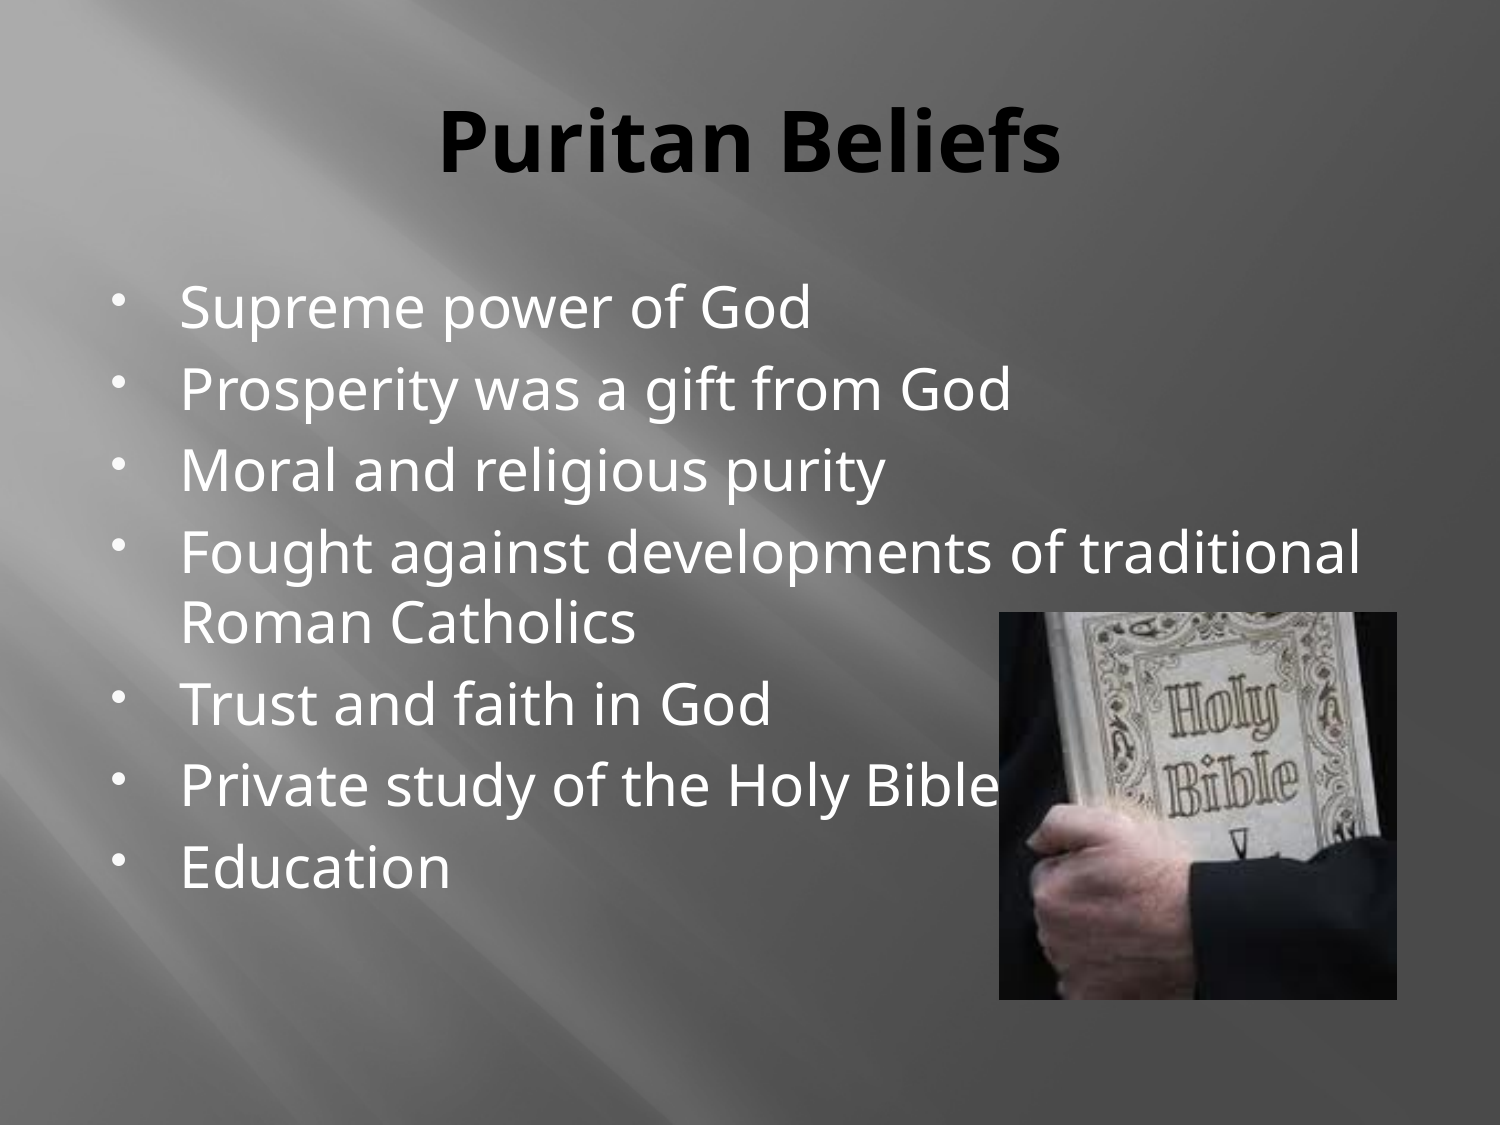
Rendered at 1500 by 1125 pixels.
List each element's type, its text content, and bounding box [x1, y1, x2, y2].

picture [999, 612, 1397, 1001]
title Puritan Beliefs [75, 45, 1425, 233]
list Supreme power of God Prosperity was a gift from God Moral and religious purity Fought against developments of traditional Roman Catholics Trust and faith in God Private study of the Holy Bible Education [75, 262, 1425, 1035]
